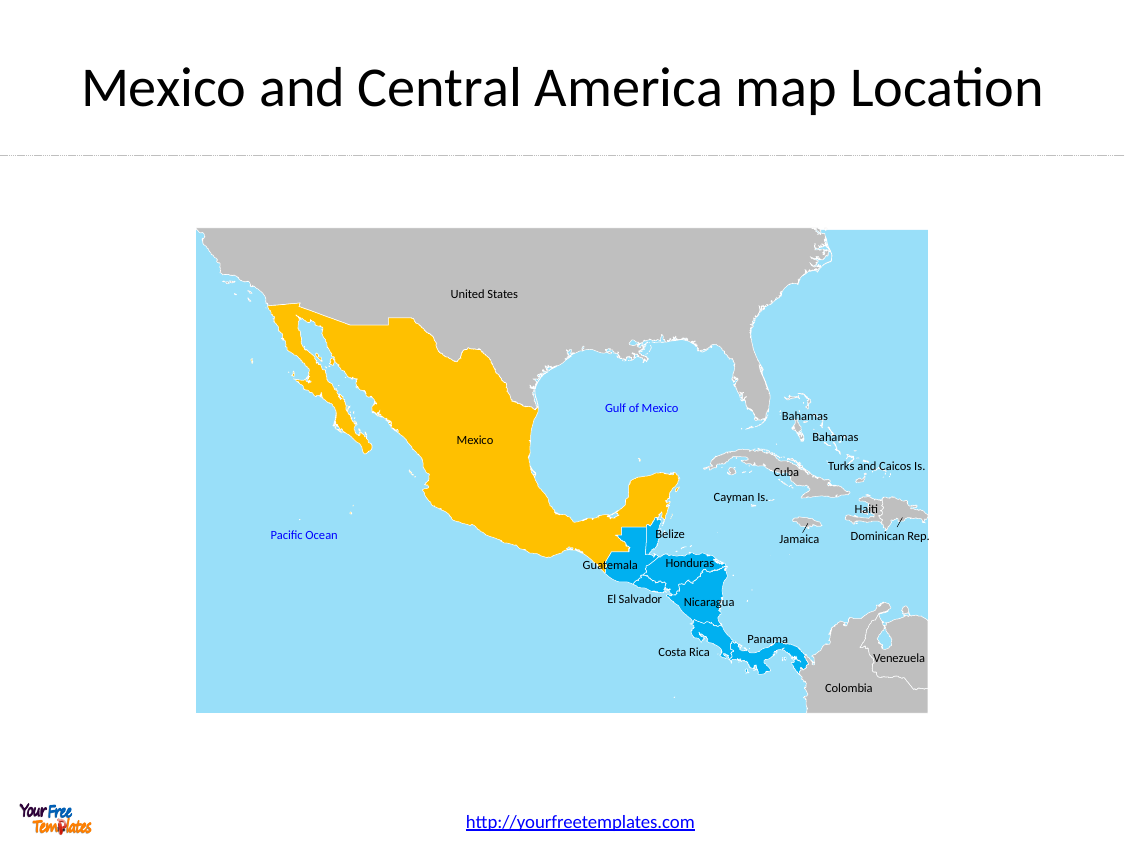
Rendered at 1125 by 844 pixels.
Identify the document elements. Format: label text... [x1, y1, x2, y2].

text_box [802, 523, 809, 534]
title Mexico and Central America map Location [56, 14, 1069, 155]
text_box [896, 517, 903, 528]
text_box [195, 227, 929, 714]
picture [18, 799, 95, 837]
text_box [449, 285, 931, 695]
